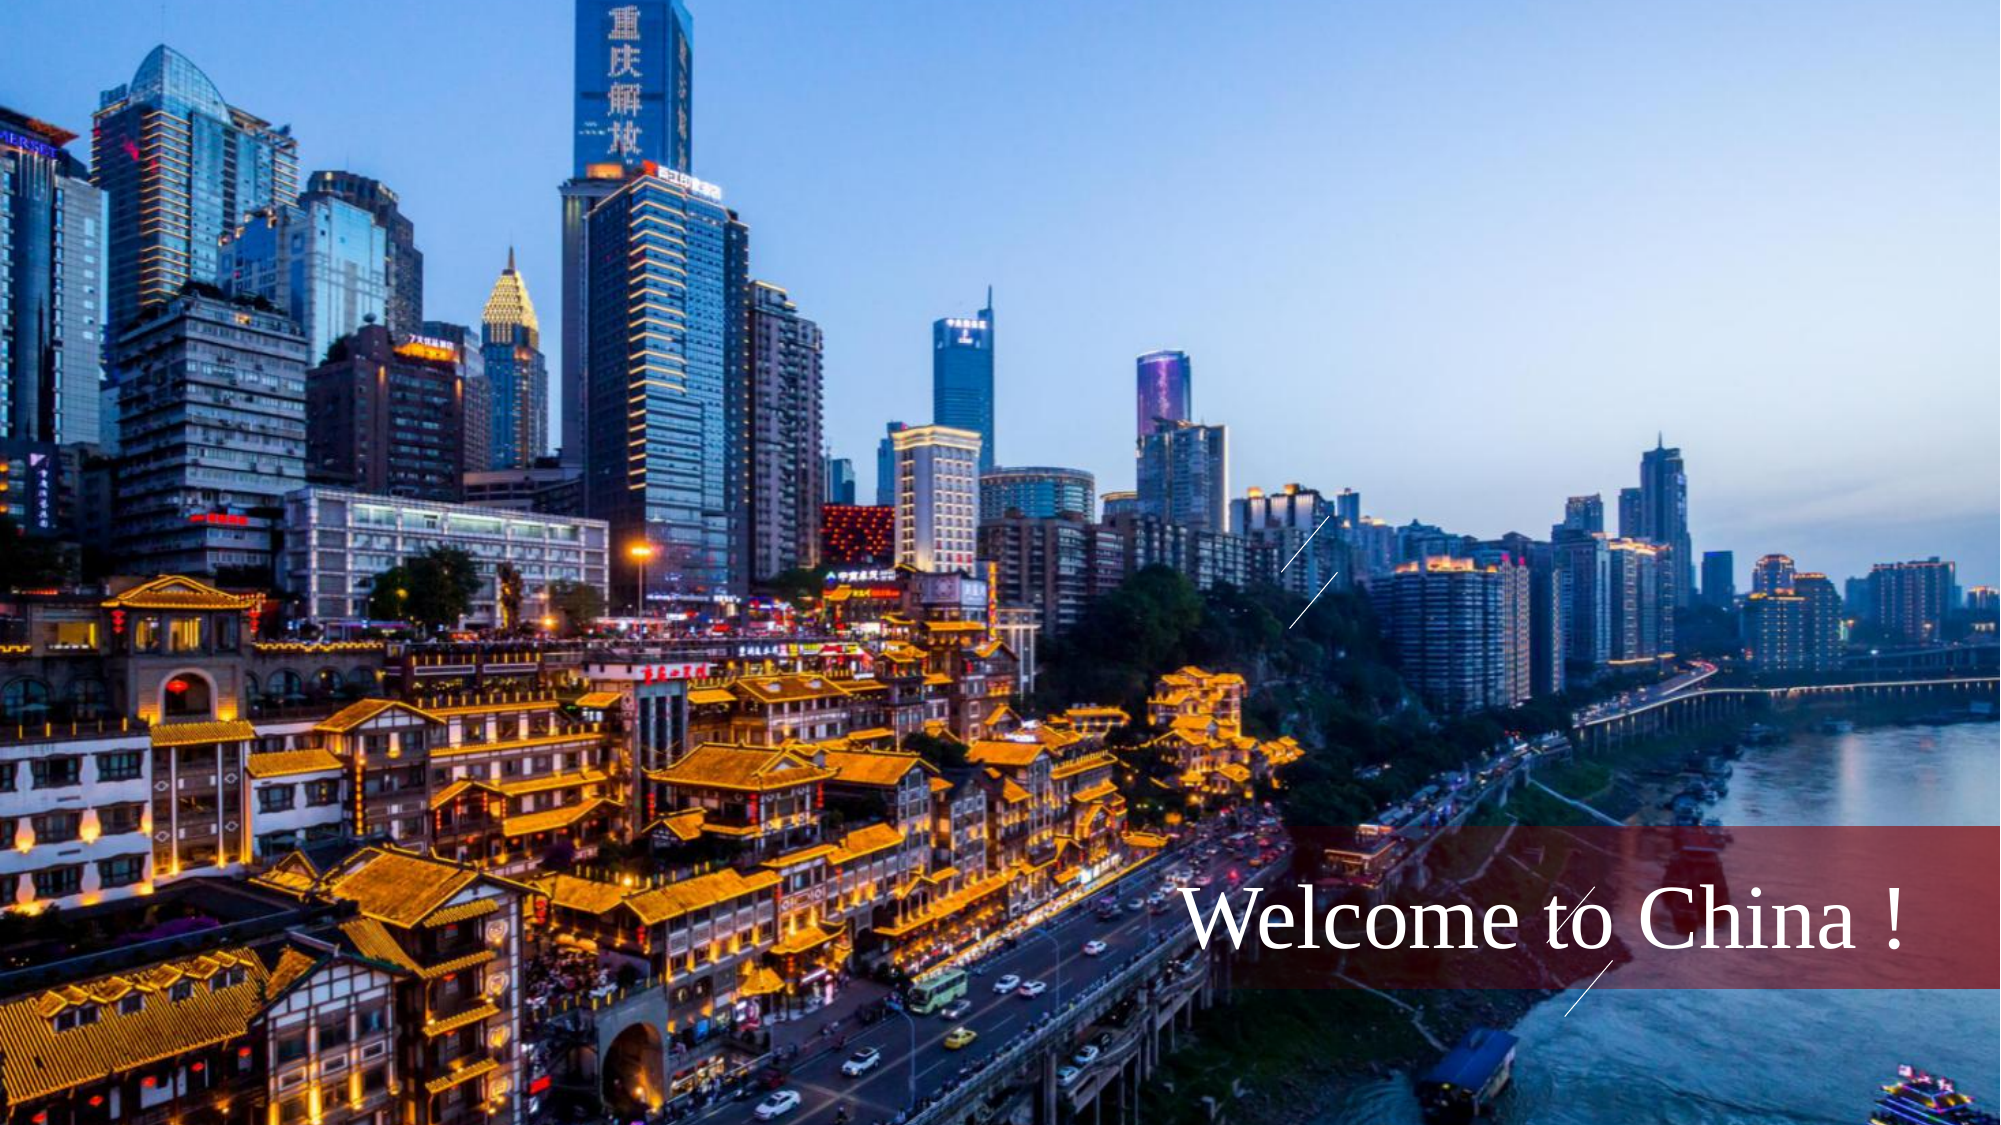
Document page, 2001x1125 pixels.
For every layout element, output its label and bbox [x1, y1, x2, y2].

text_box [1546, 886, 1595, 944]
picture [0, 0, 2000, 1125]
text_box [1289, 572, 1338, 629]
text_box [1281, 515, 1330, 573]
text_box [1564, 960, 1613, 1017]
